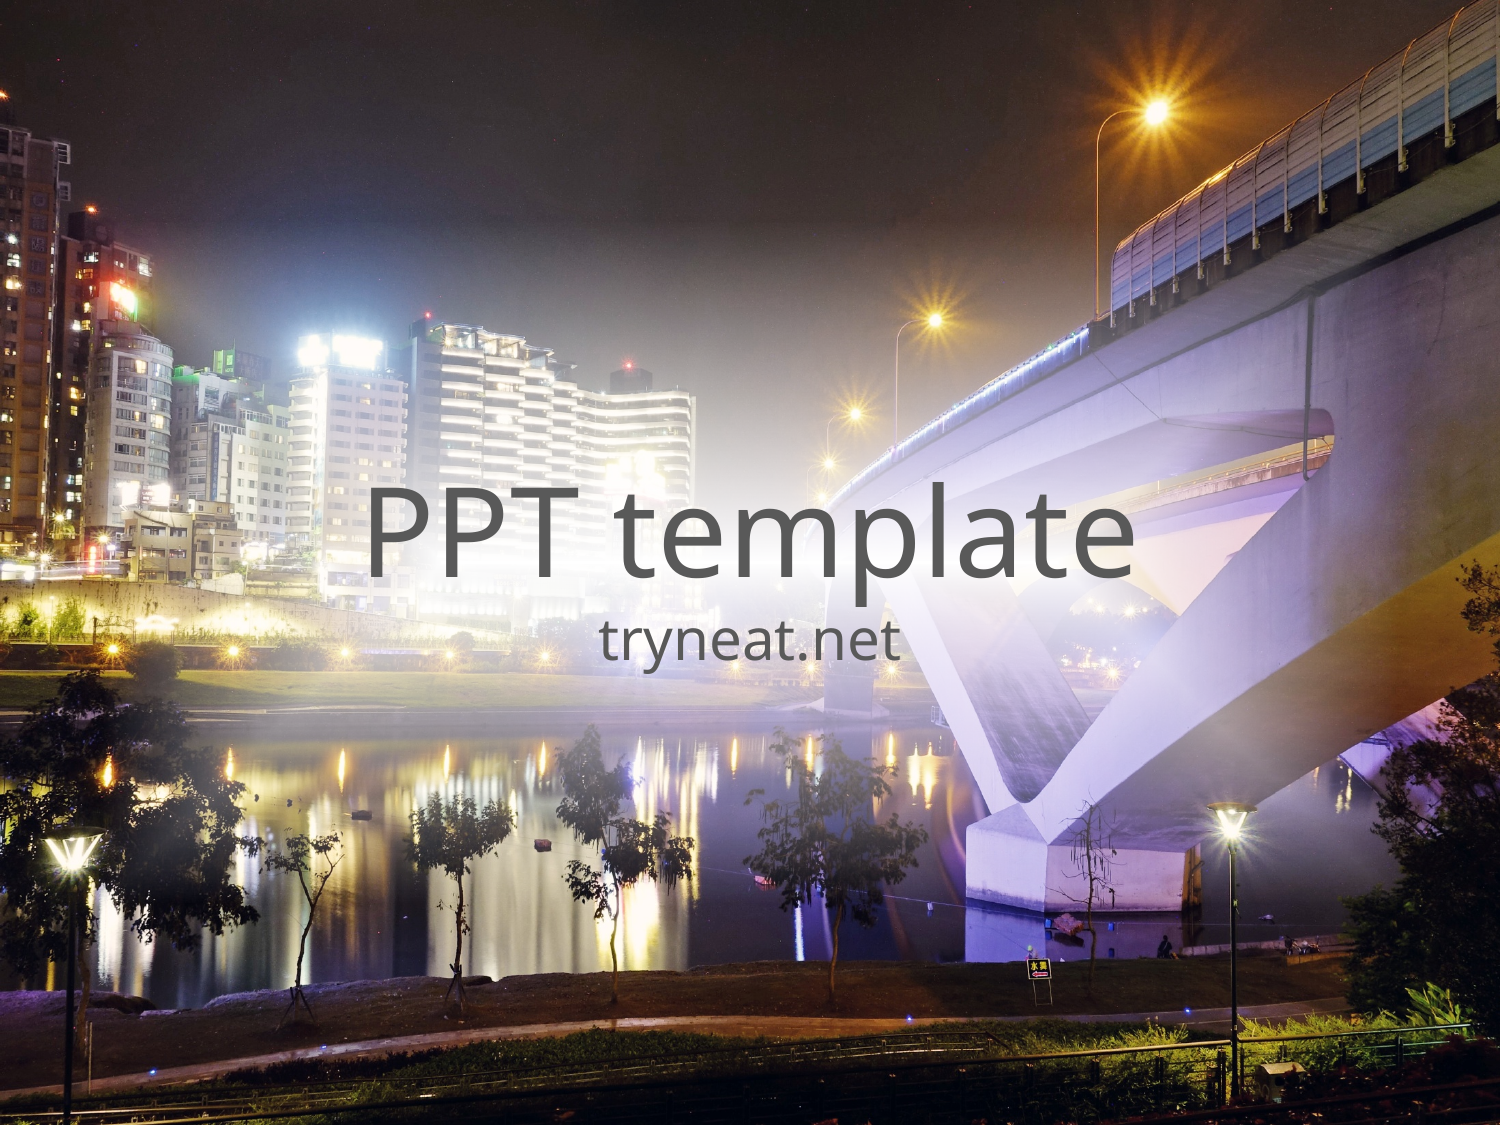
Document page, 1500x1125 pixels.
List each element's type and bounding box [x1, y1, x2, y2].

text_box [0, 0, 1500, 1125]
